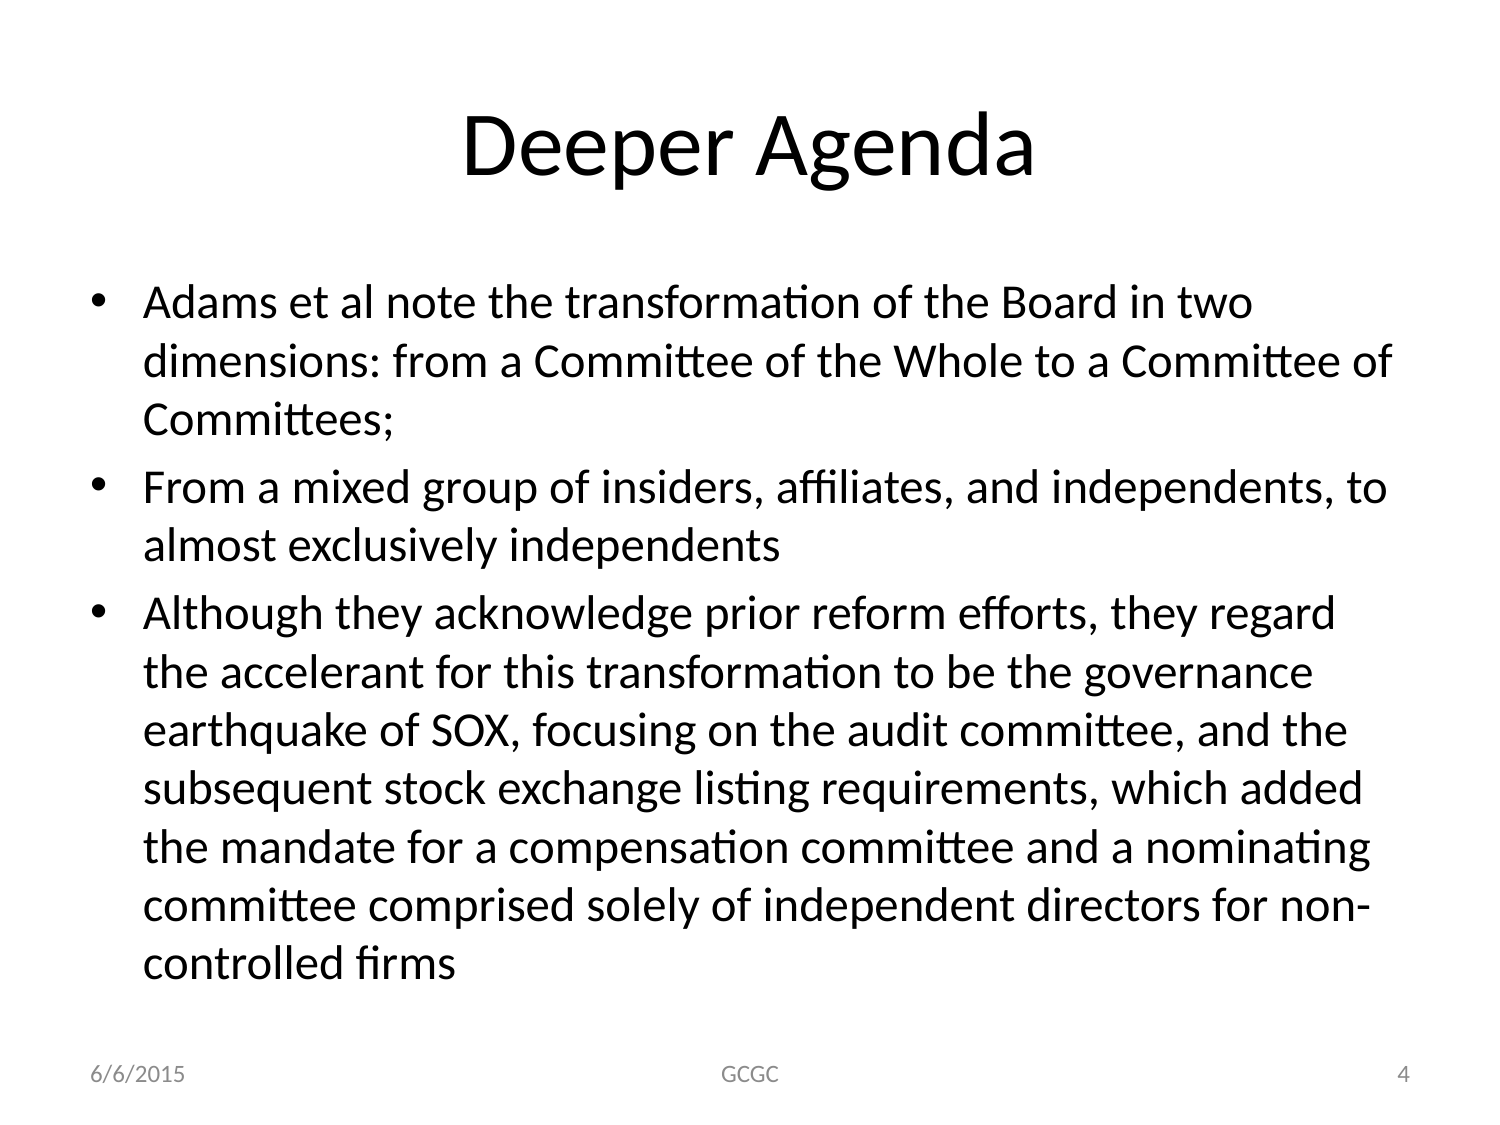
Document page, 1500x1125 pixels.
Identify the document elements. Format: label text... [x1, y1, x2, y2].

list Adams et al note the transformation of the Board in two dimensions: from a Committee of the Whole to a Committee of Committees; From a mixed group of insiders, affiliates, and independents, to almost exclusively independents Although they acknowledge prior reform efforts, they regard the accelerant for this transformation to be the governance earthquake of SOX, focusing on the audit committee, and the subsequent stock exchange listing requirements, which added the mandate for a compensation committee and a nominating committee comprised solely of independent directors for non-controlled firms [74, 262, 1426, 1006]
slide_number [75, 1042, 425, 1103]
footer GCGC [512, 1042, 988, 1103]
title Deeper Agenda [74, 44, 1426, 233]
slide_number 4 [1074, 1042, 1425, 1103]
